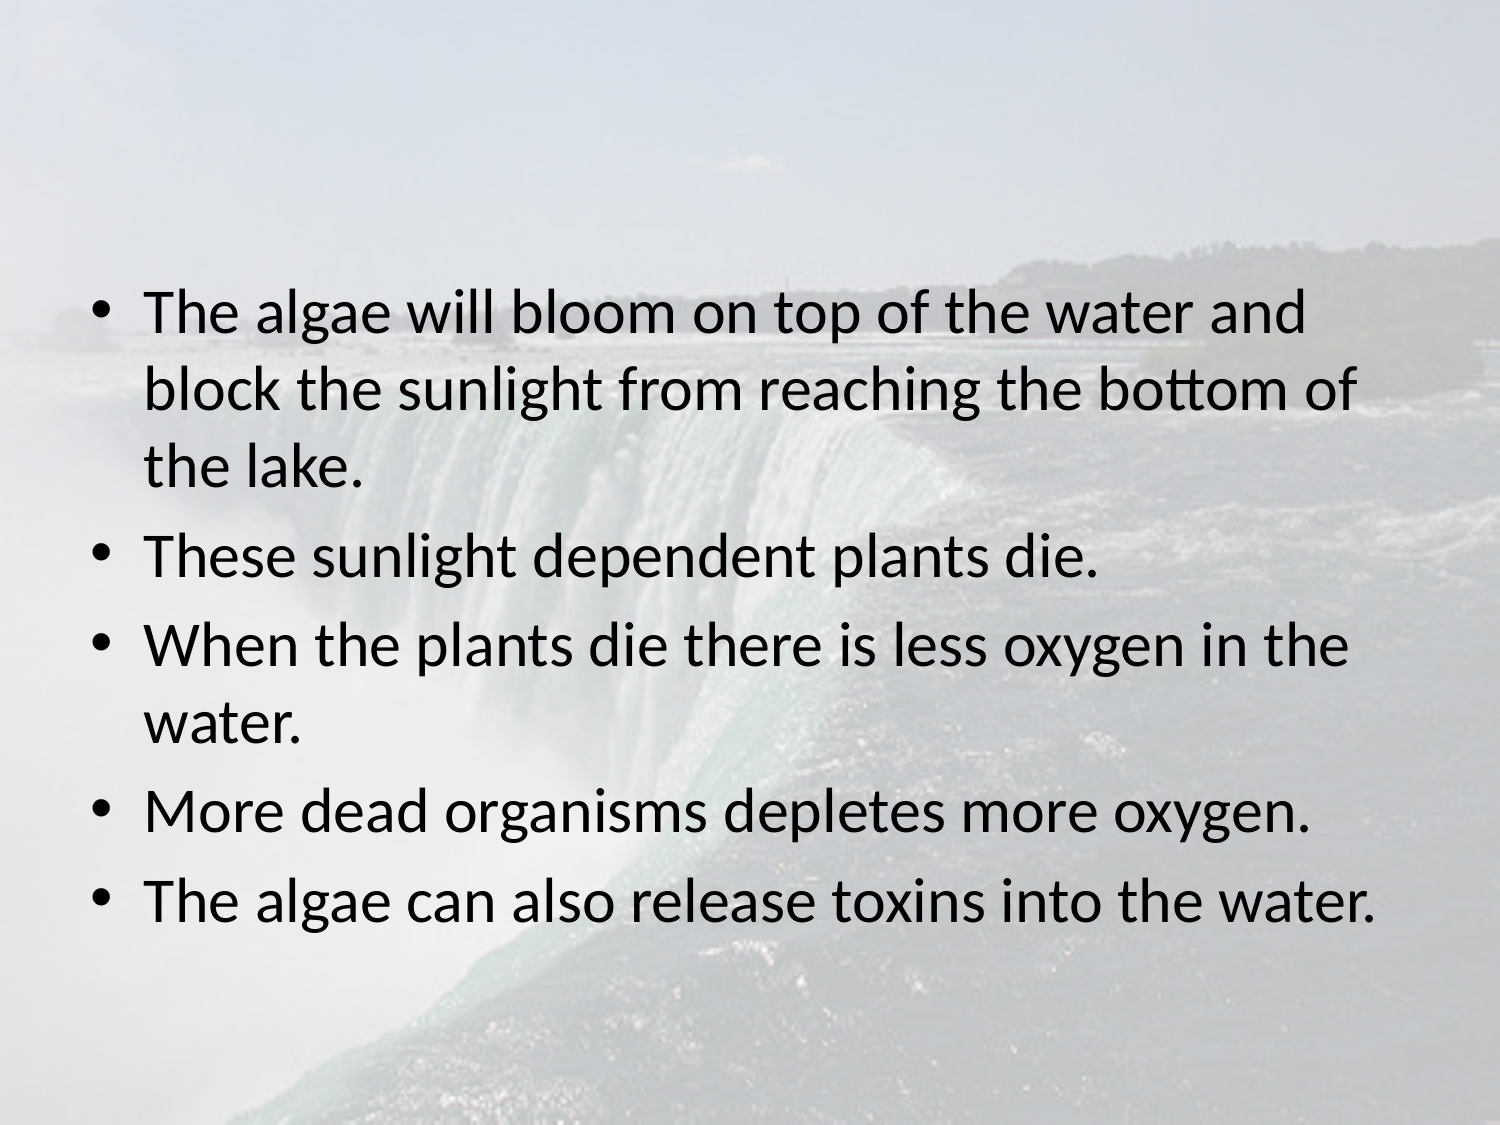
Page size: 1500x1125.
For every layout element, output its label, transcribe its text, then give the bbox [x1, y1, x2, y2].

list The algae will bloom on top of the water and block the sunlight from reaching the bottom of the lake. These sunlight dependent plants die. When the plants die there is less oxygen in the water. More dead organisms depletes more oxygen. The algae can also release toxins into the water. [75, 262, 1425, 1005]
